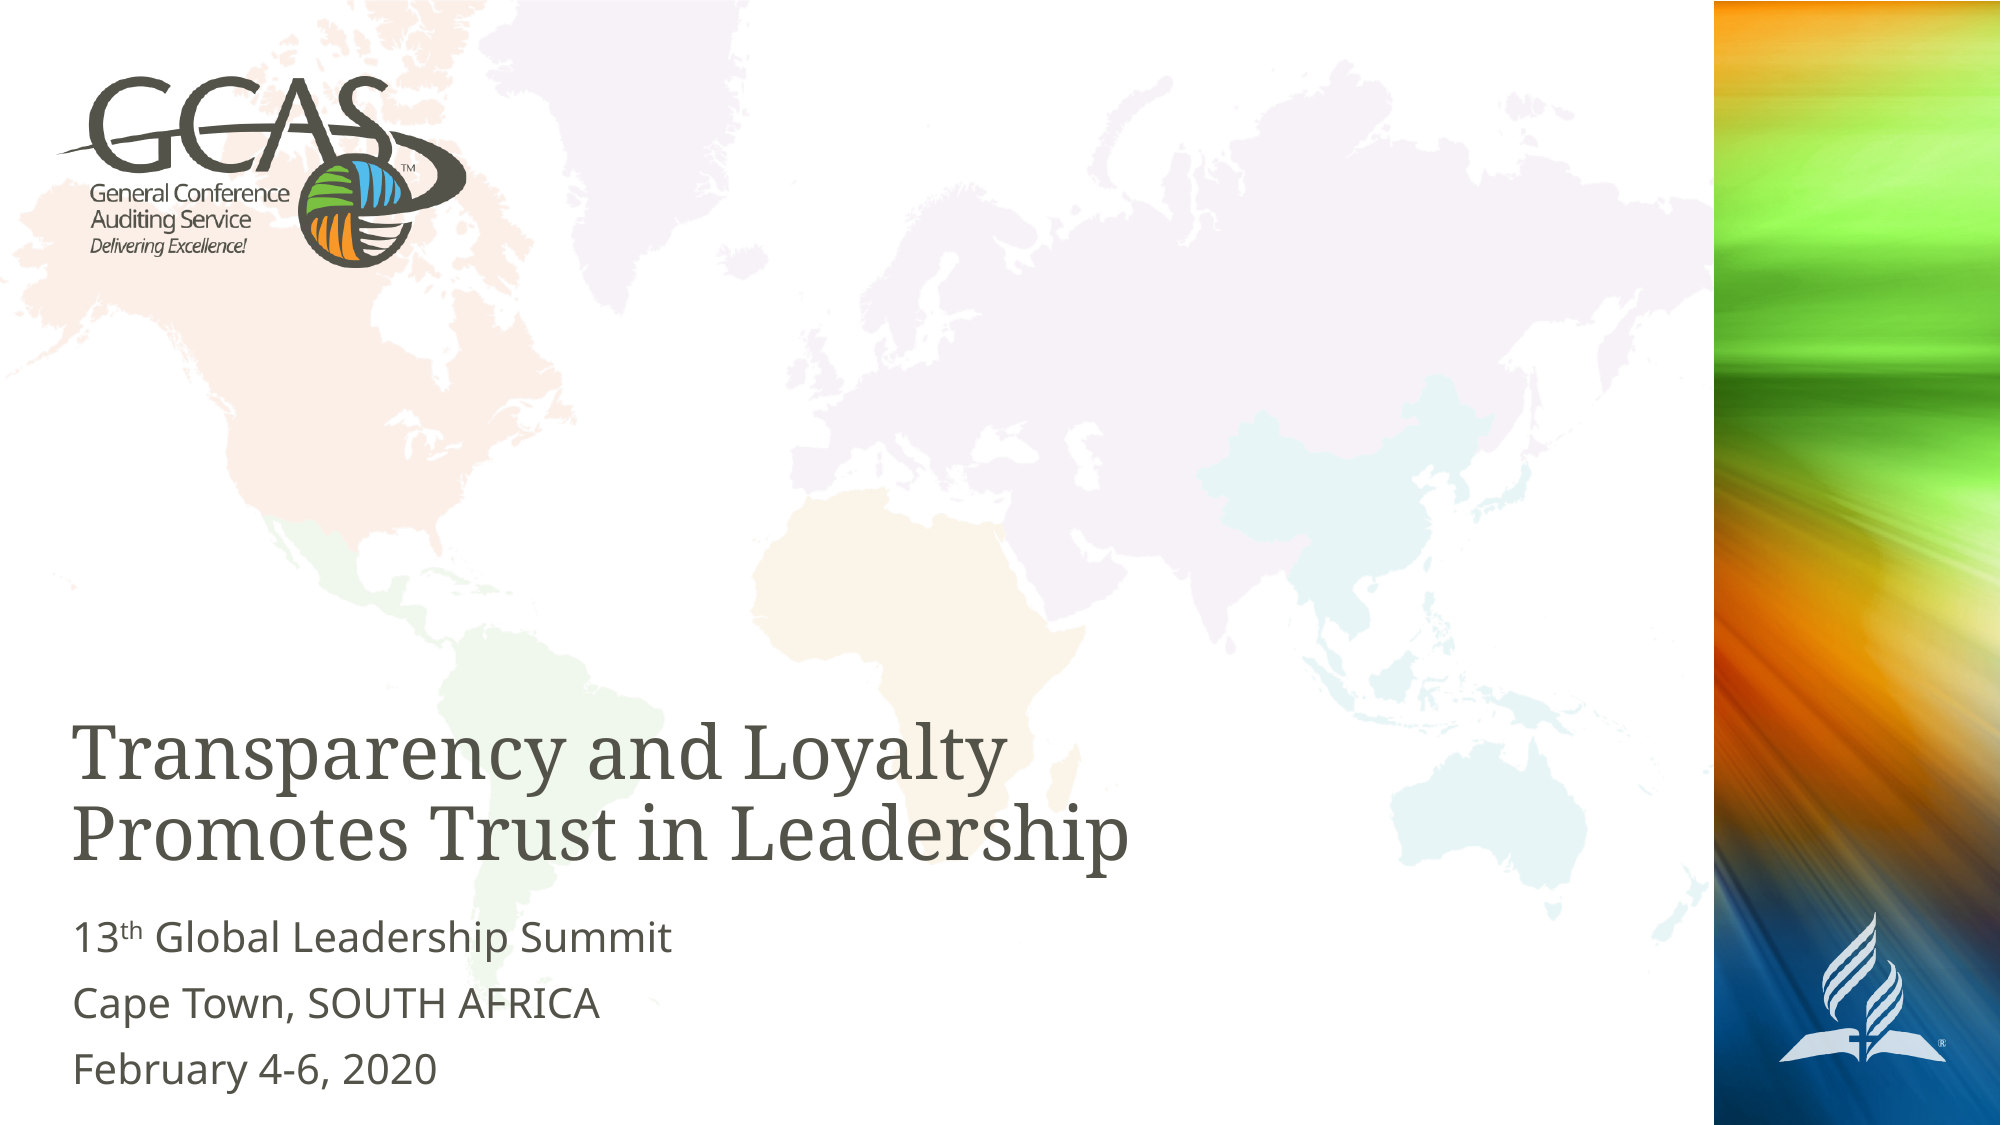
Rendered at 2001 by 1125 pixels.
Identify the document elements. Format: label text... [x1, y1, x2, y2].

picture [56, 76, 467, 268]
subtitle 13th Global Leadership Summit Cape Town, SOUTH AFRICA February 4-6, 2020 [56, 909, 1367, 1108]
title Transparency and Loyalty Promotes Trust in Leadership [56, 622, 1367, 884]
picture [1714, 1, 2000, 1125]
